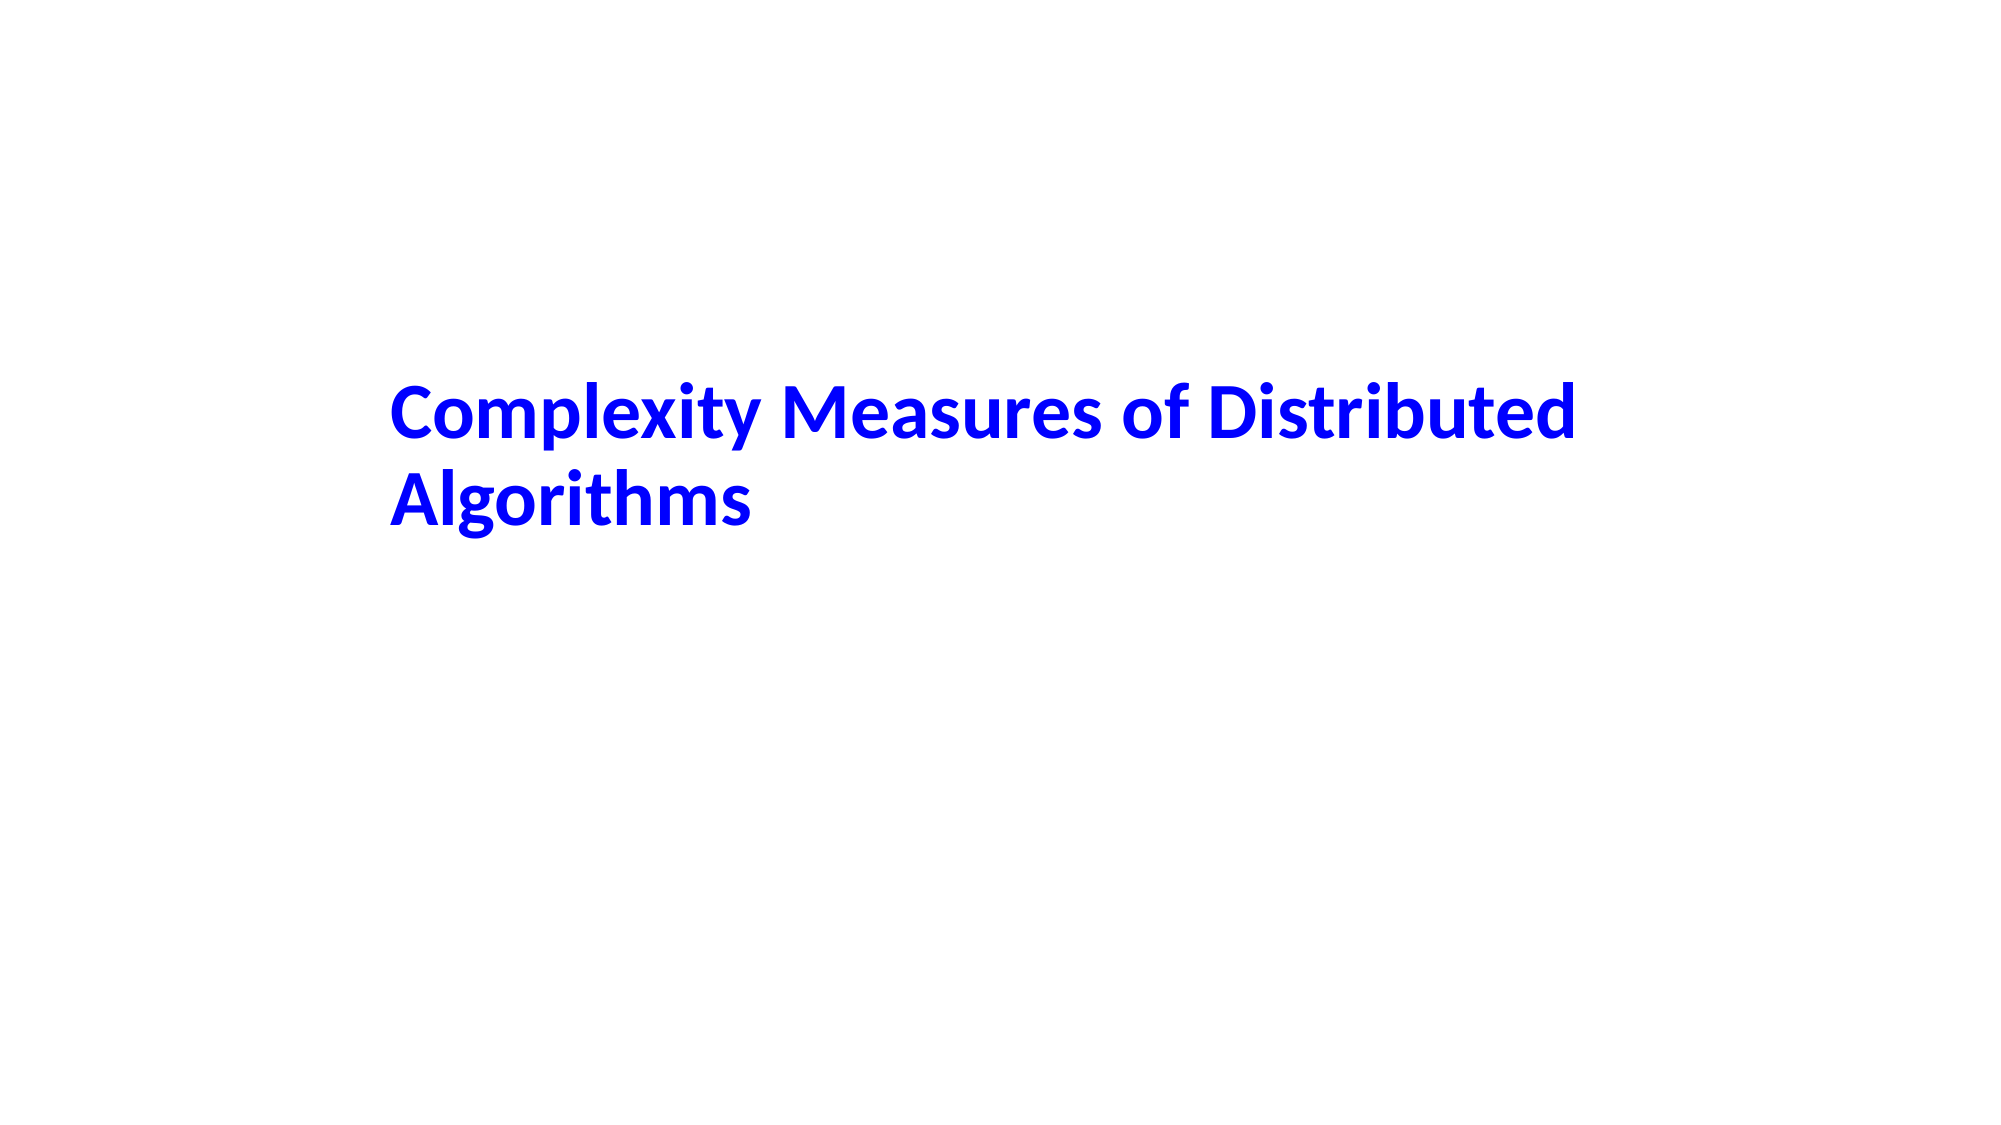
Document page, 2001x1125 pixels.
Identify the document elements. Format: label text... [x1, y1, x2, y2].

title Complexity Measures of Distributed Algorithms [375, 362, 1650, 550]
